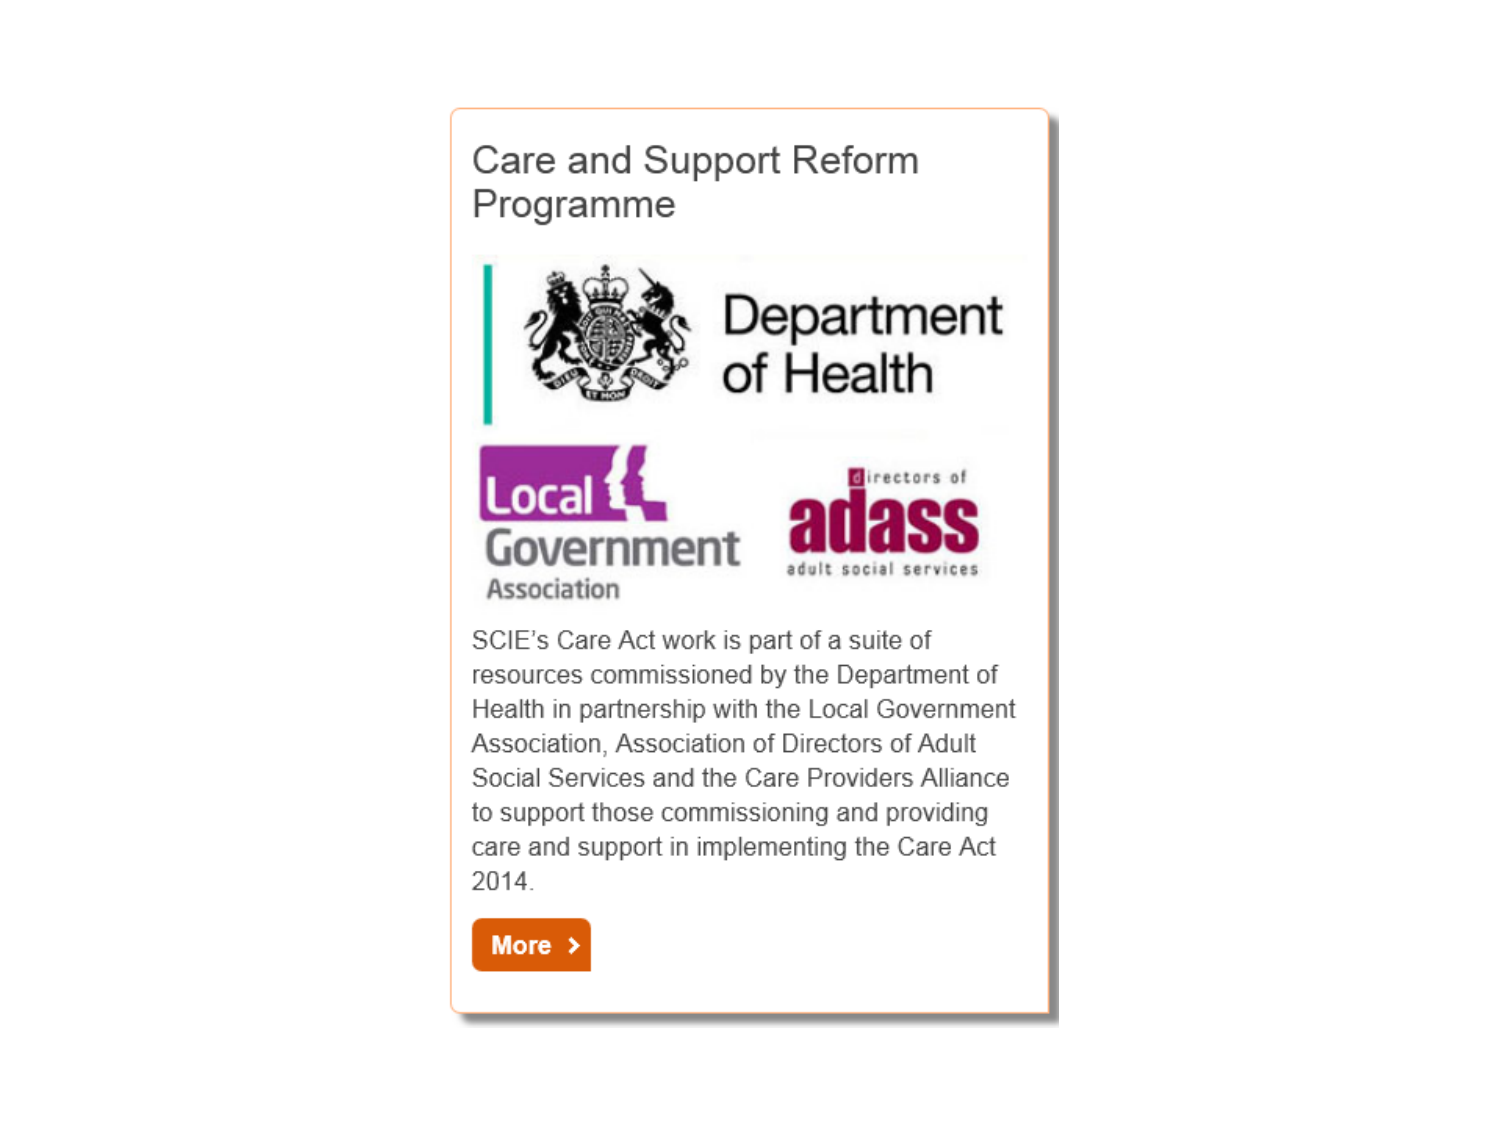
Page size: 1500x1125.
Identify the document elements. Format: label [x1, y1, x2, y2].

picture [441, 97, 1059, 1028]
